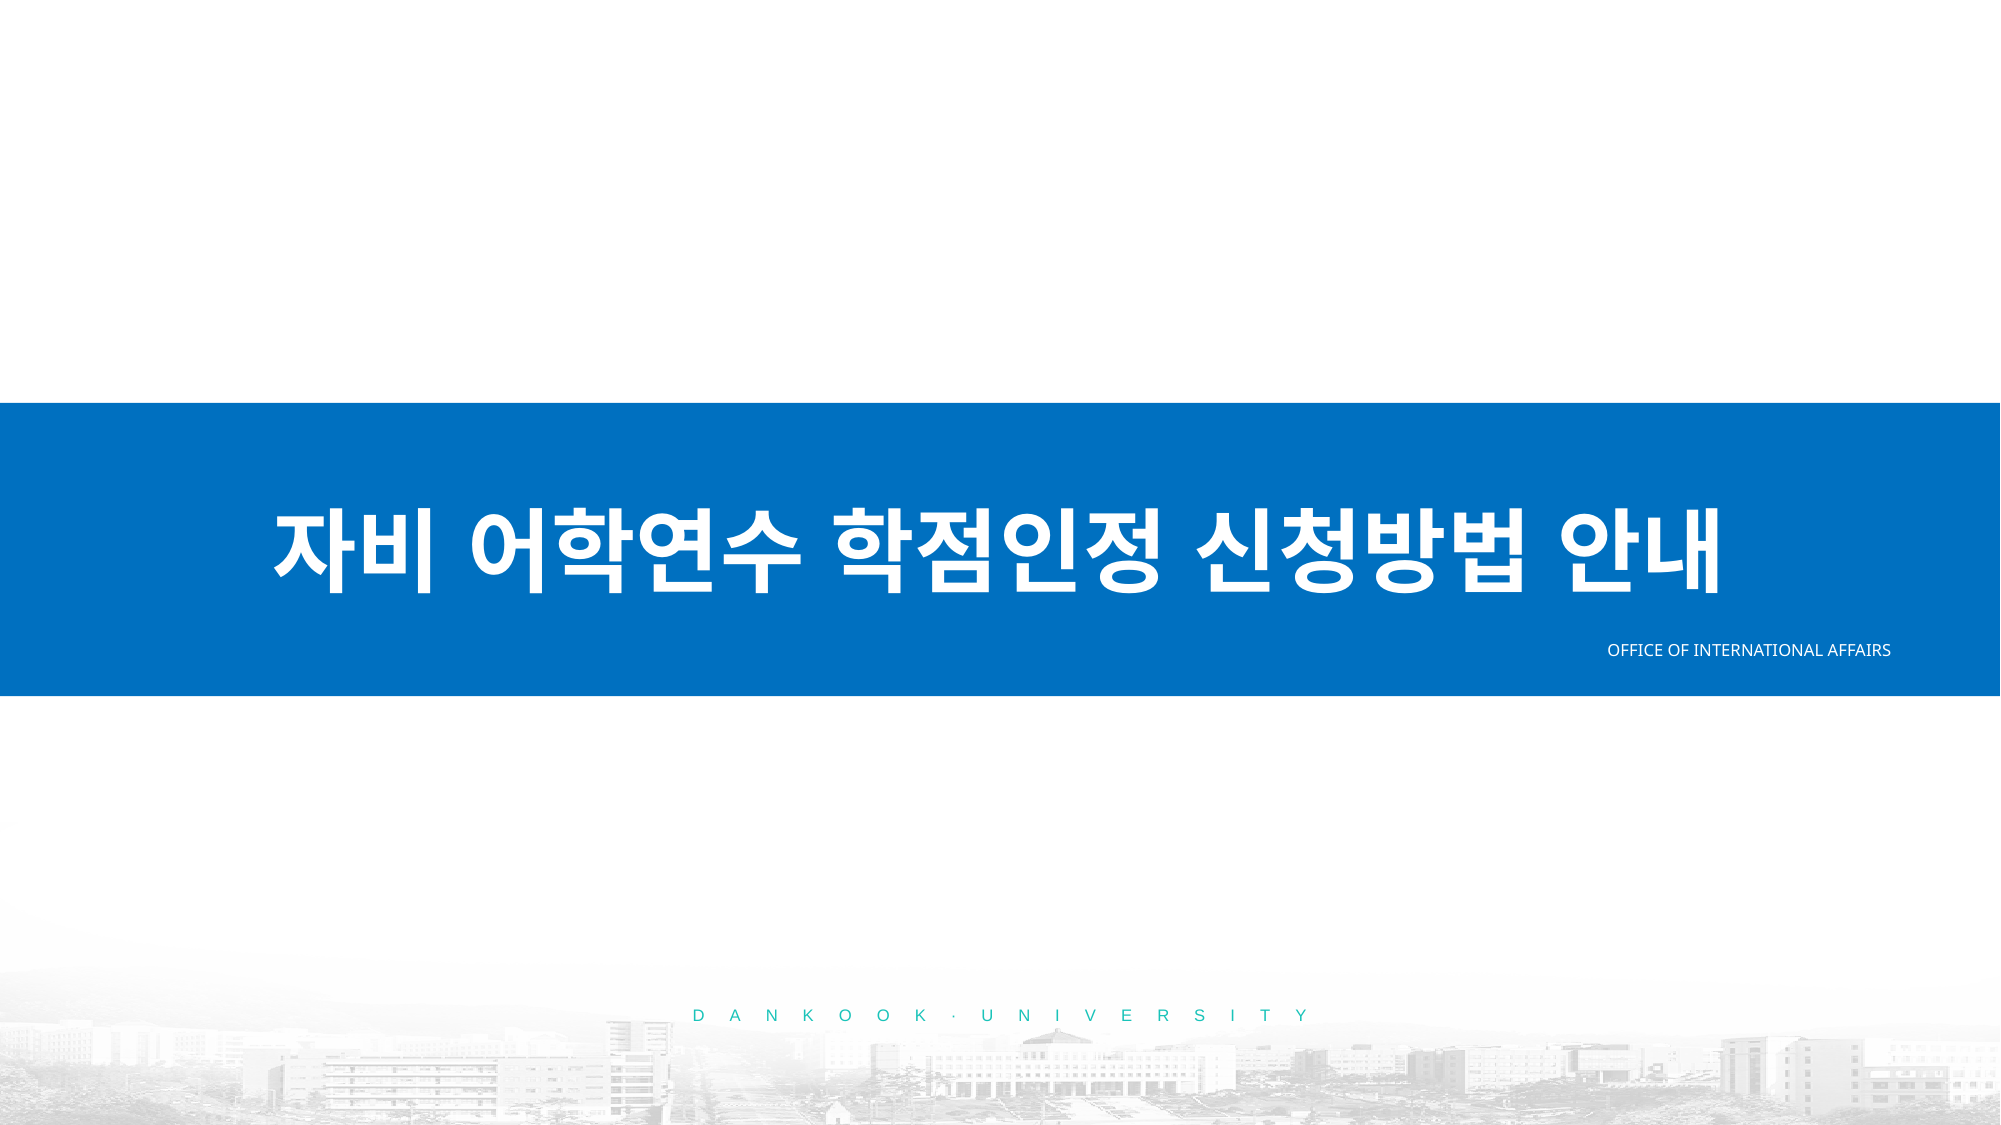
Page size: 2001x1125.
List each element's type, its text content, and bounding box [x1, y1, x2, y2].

text_box 자비 어학연수 학점인정 신청방법 안내 [0, 486, 2000, 612]
text_box OFFICE OF INTERNATIONAL AFFAIRS [1592, 612, 1907, 668]
text_box [0, 612, 2000, 697]
text_box [0, 402, 2000, 486]
picture [0, 822, 2000, 1125]
